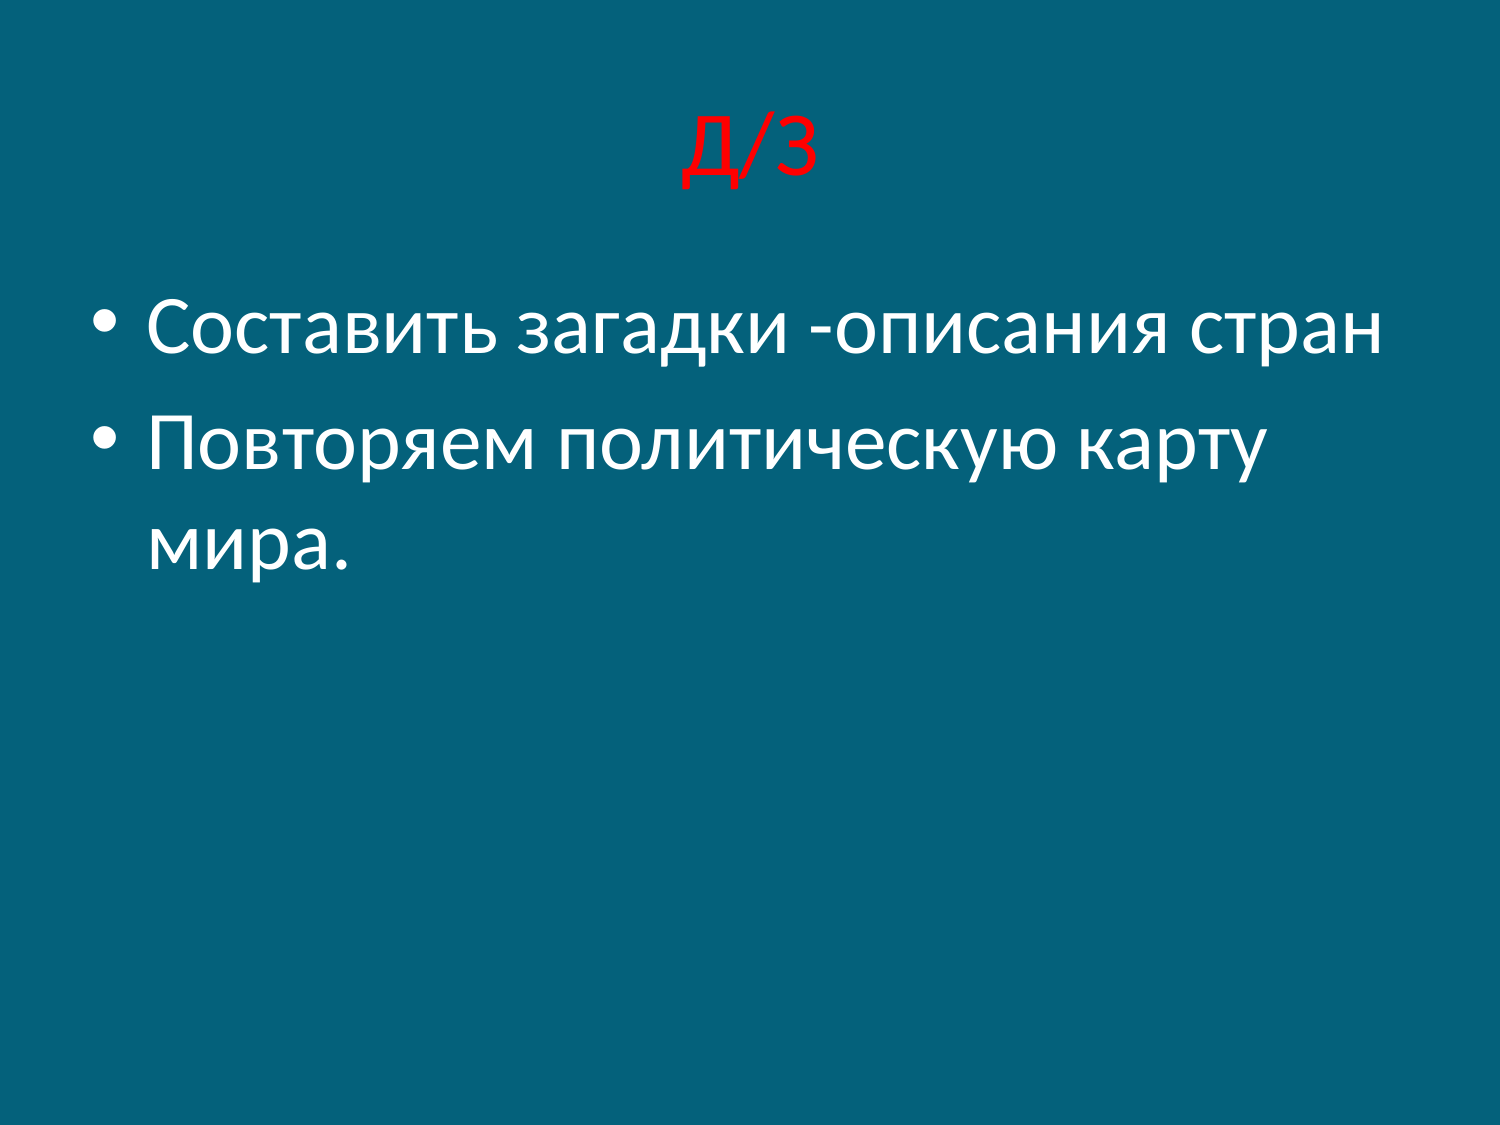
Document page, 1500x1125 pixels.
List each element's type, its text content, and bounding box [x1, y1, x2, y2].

list Составить загадки -описания стран Повторяем политическую карту мира. [75, 262, 1425, 1005]
title Д/З [75, 45, 1425, 233]
